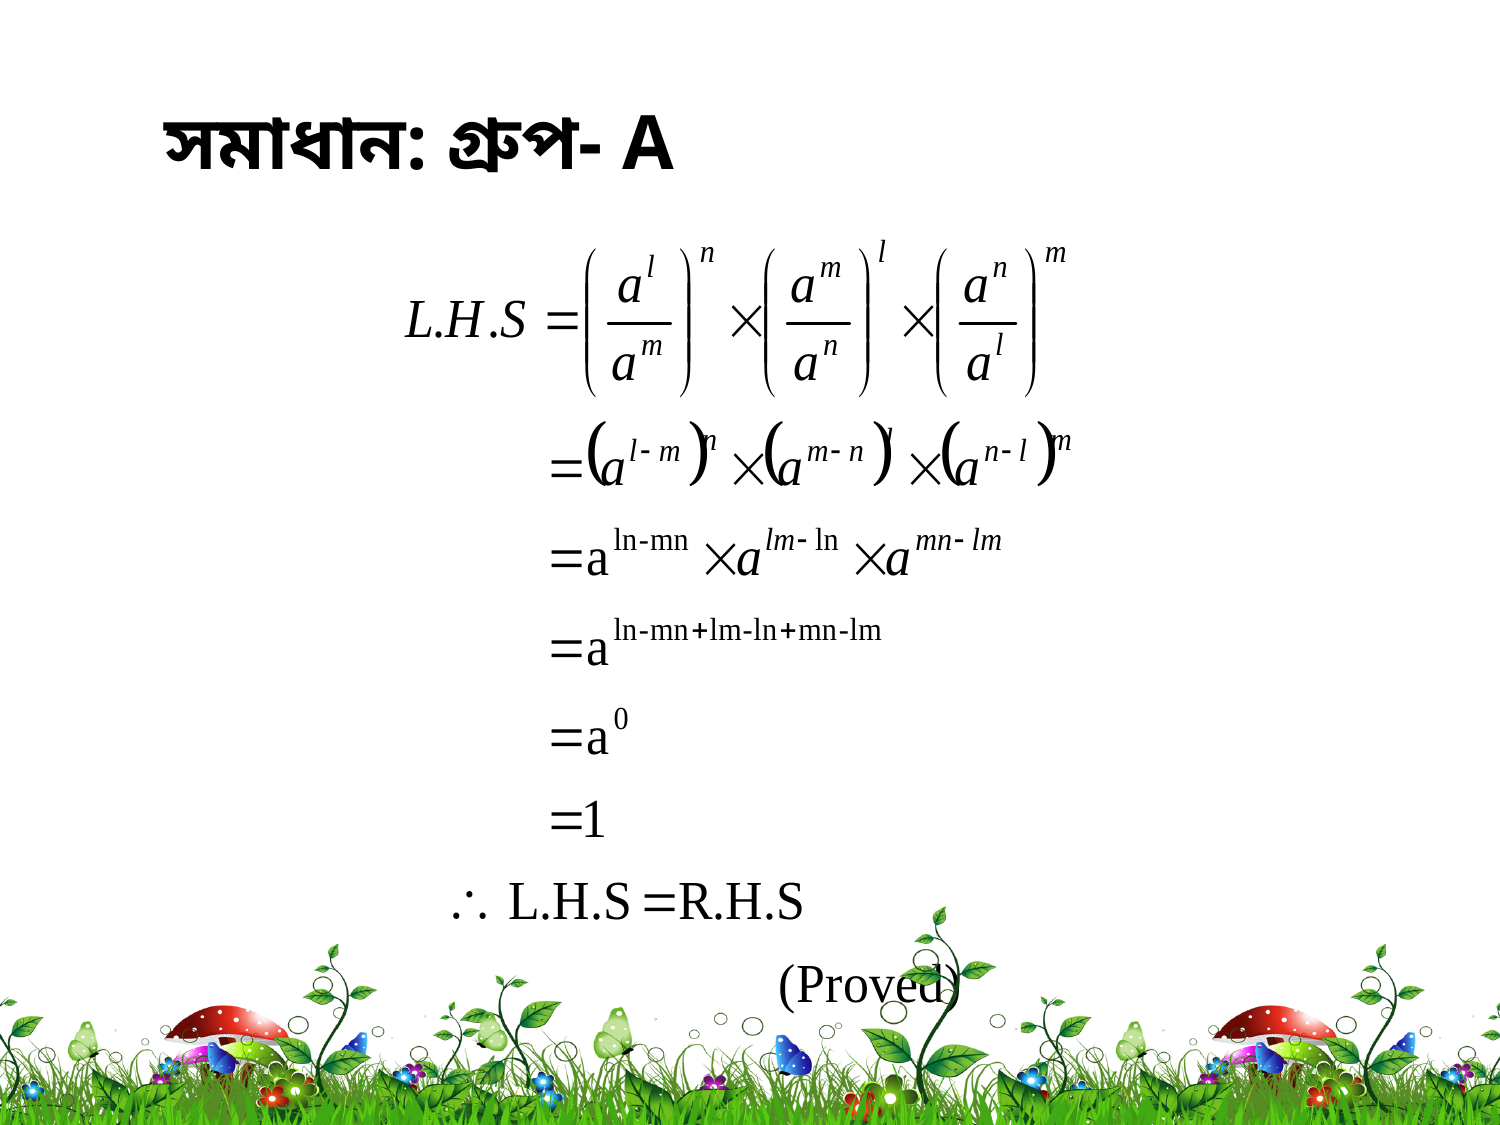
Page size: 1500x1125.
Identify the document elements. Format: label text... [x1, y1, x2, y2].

picture [0, 899, 1500, 1125]
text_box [395, 226, 1088, 898]
text_box সমাধান: গ্রুপ- A [149, 87, 738, 193]
